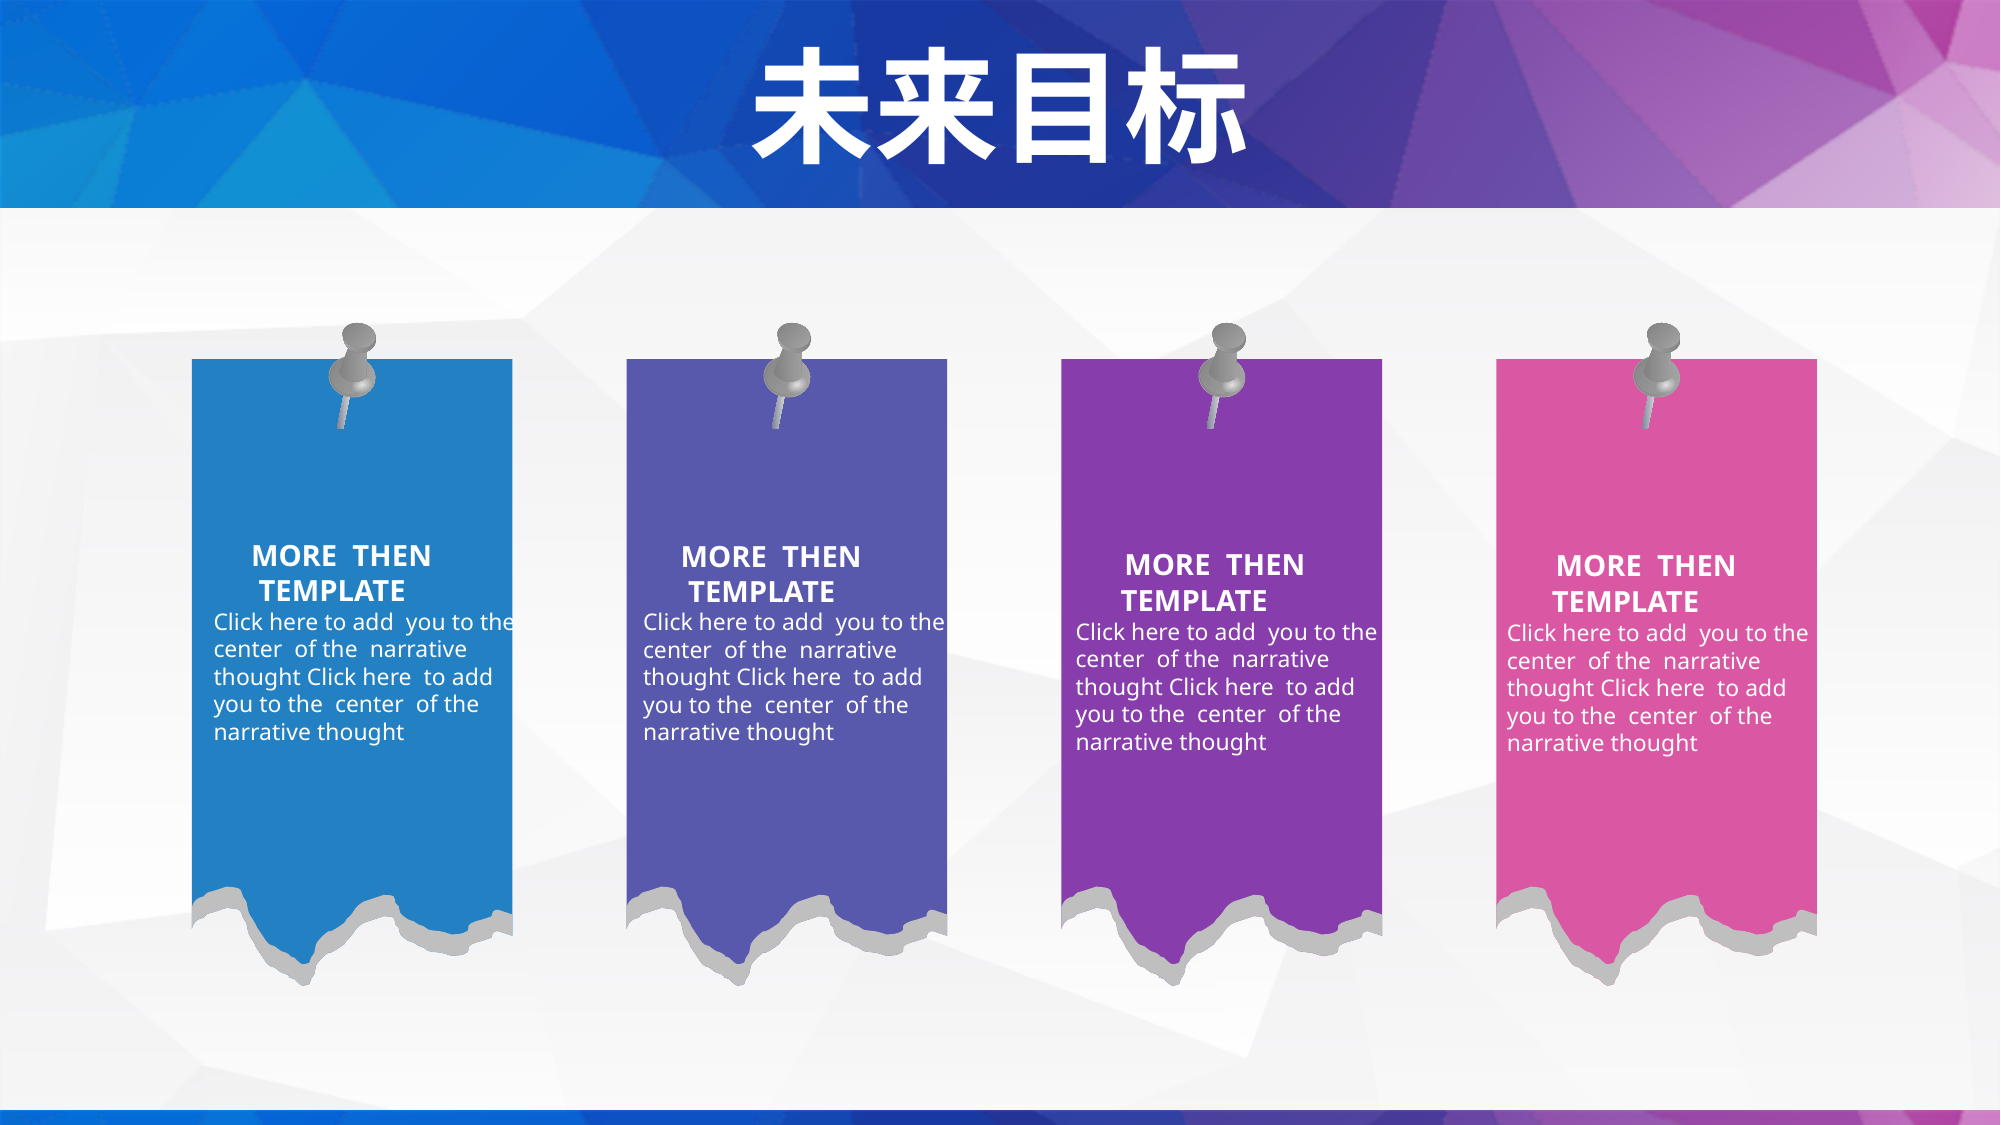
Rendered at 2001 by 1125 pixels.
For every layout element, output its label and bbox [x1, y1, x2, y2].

text_box [1633, 323, 1680, 432]
text_box [0, 0, 2000, 1125]
text_box [328, 323, 376, 432]
text_box [1198, 323, 1246, 432]
text_box [763, 323, 811, 432]
